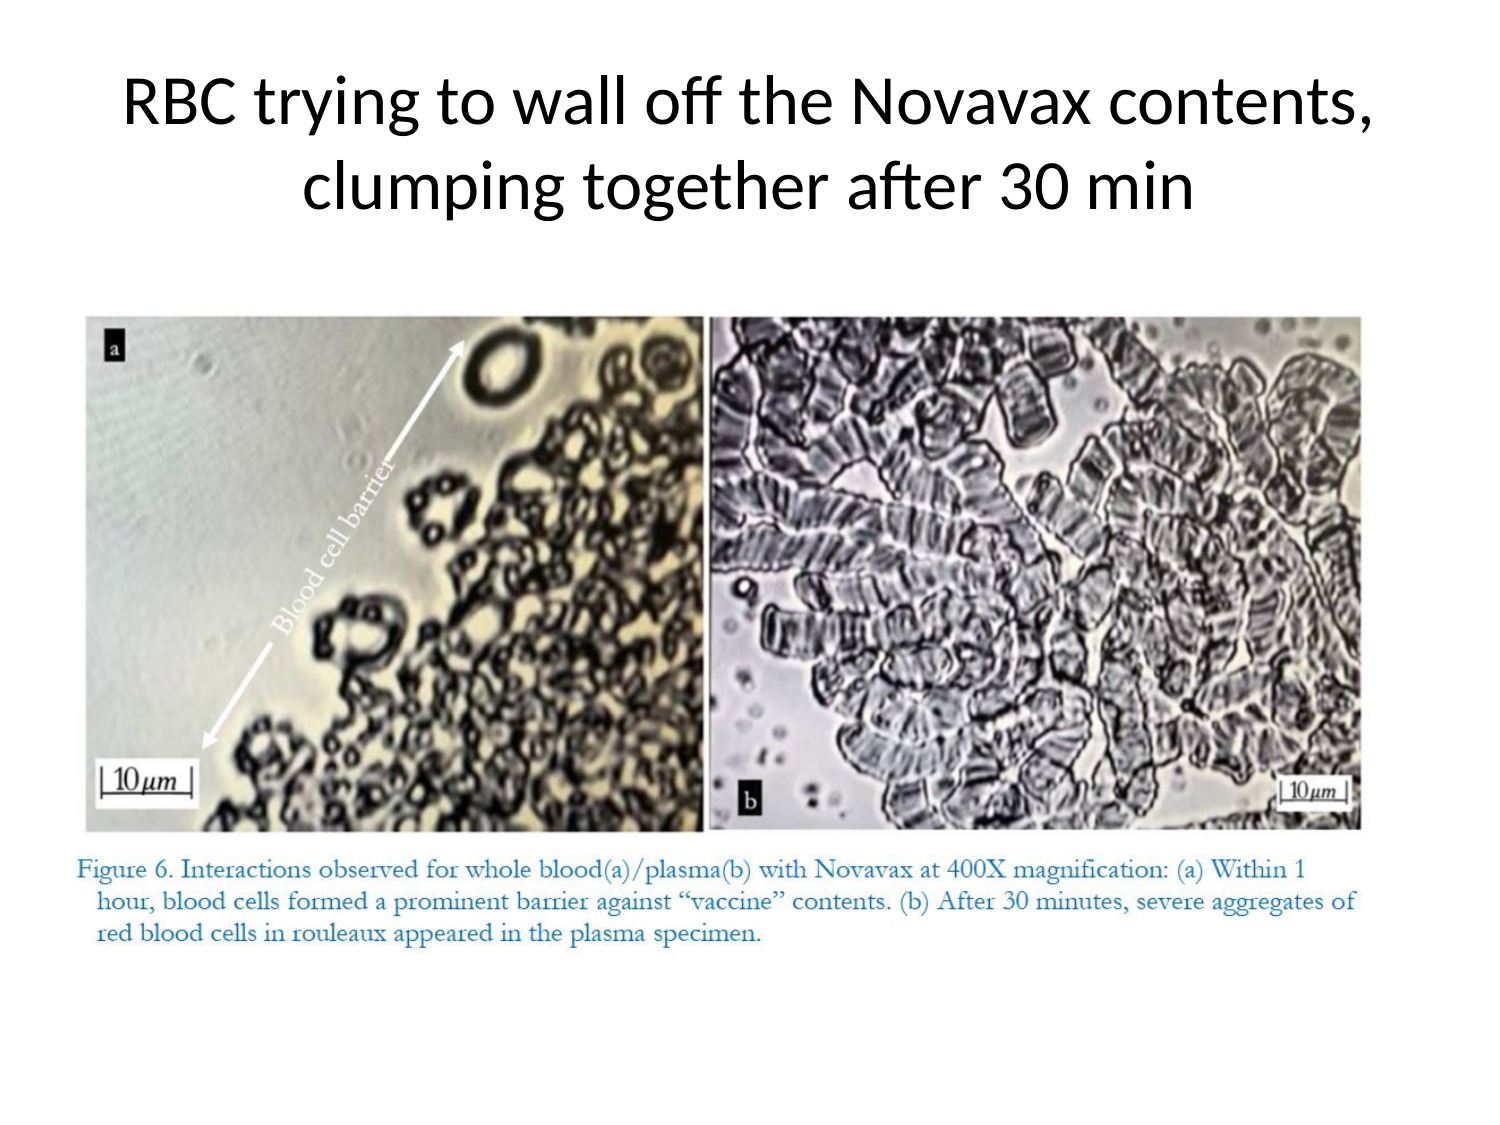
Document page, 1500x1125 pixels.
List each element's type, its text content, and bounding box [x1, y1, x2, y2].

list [74, 310, 1426, 957]
title RBC trying to wall off the Novavax contents, clumping together after 30 min [75, 45, 1425, 233]
